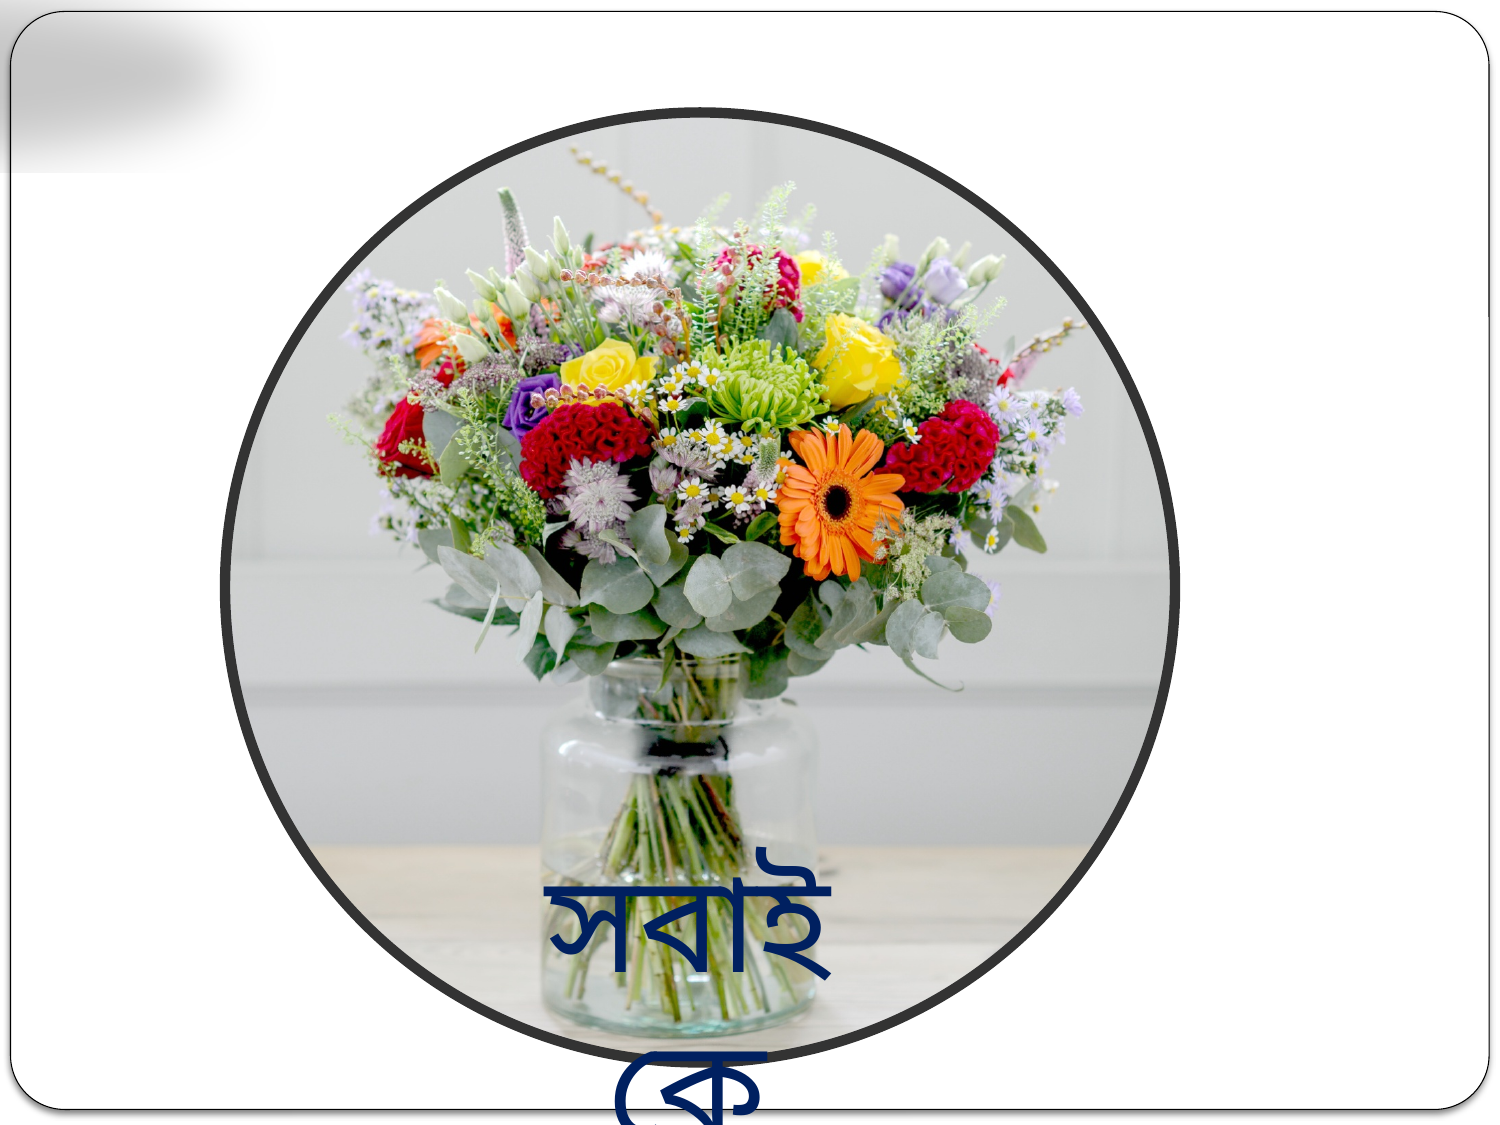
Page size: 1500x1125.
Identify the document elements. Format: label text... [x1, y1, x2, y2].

picture [224, 112, 1176, 1063]
text_box সবাইকে ধন্যবাদ [474, 1072, 900, 1125]
